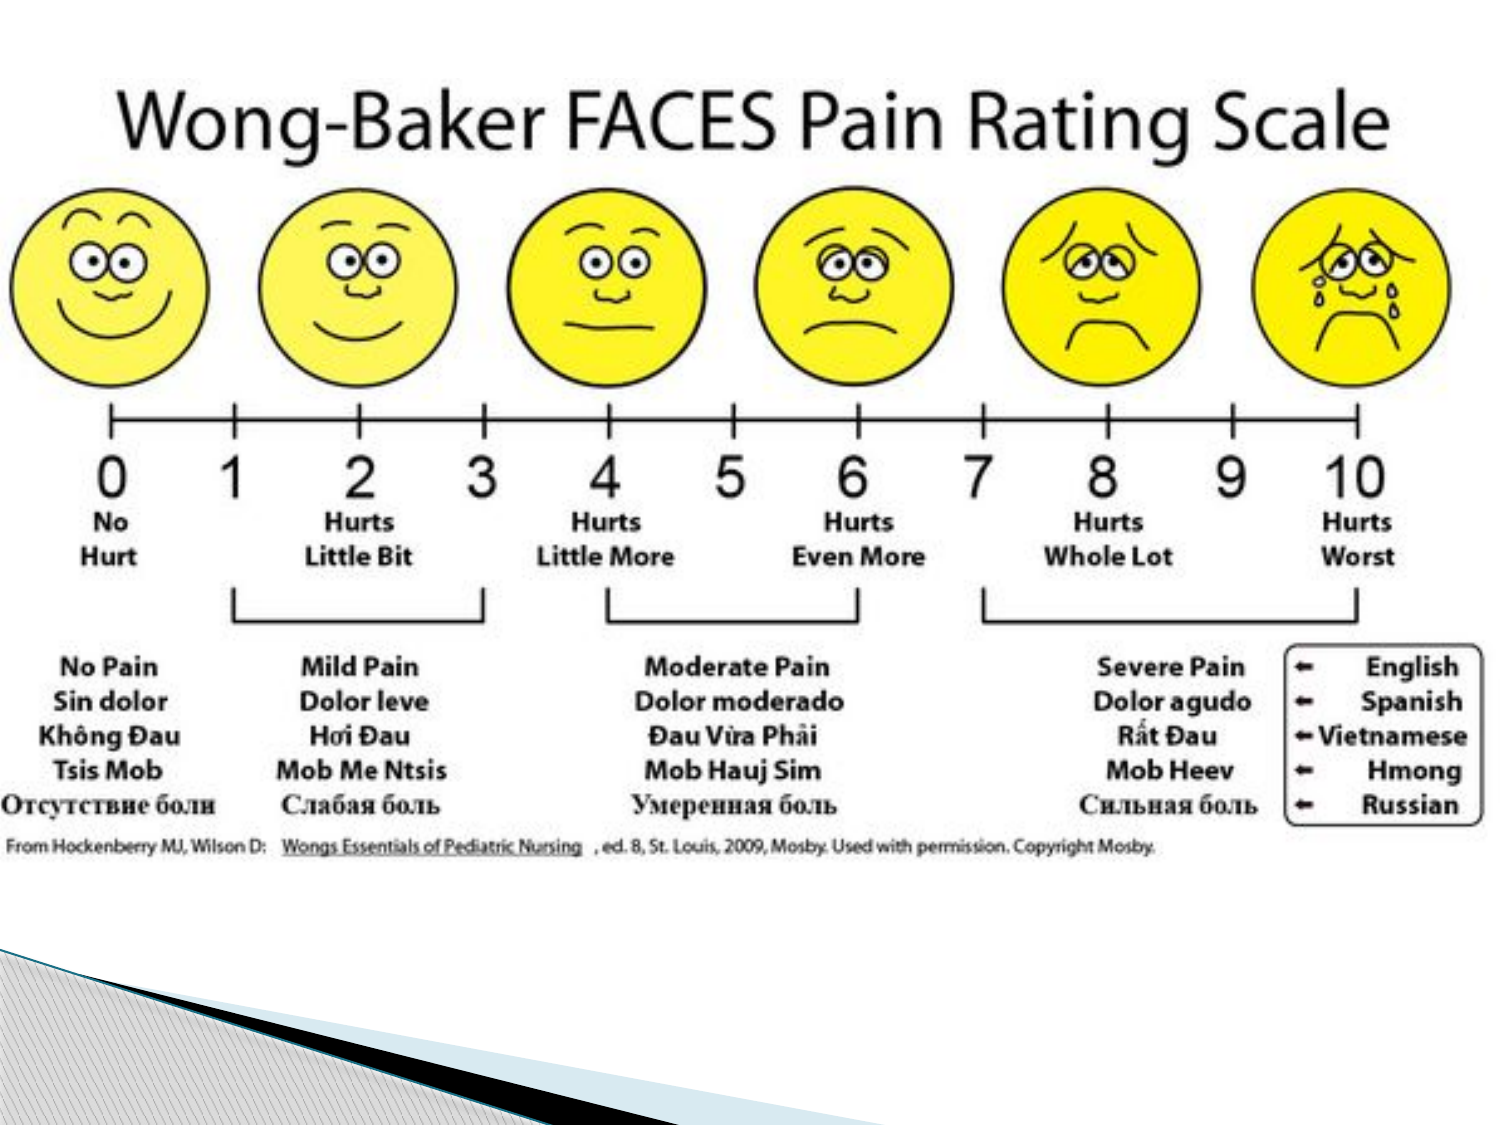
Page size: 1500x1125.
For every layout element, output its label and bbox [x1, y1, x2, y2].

list [0, 77, 1500, 870]
